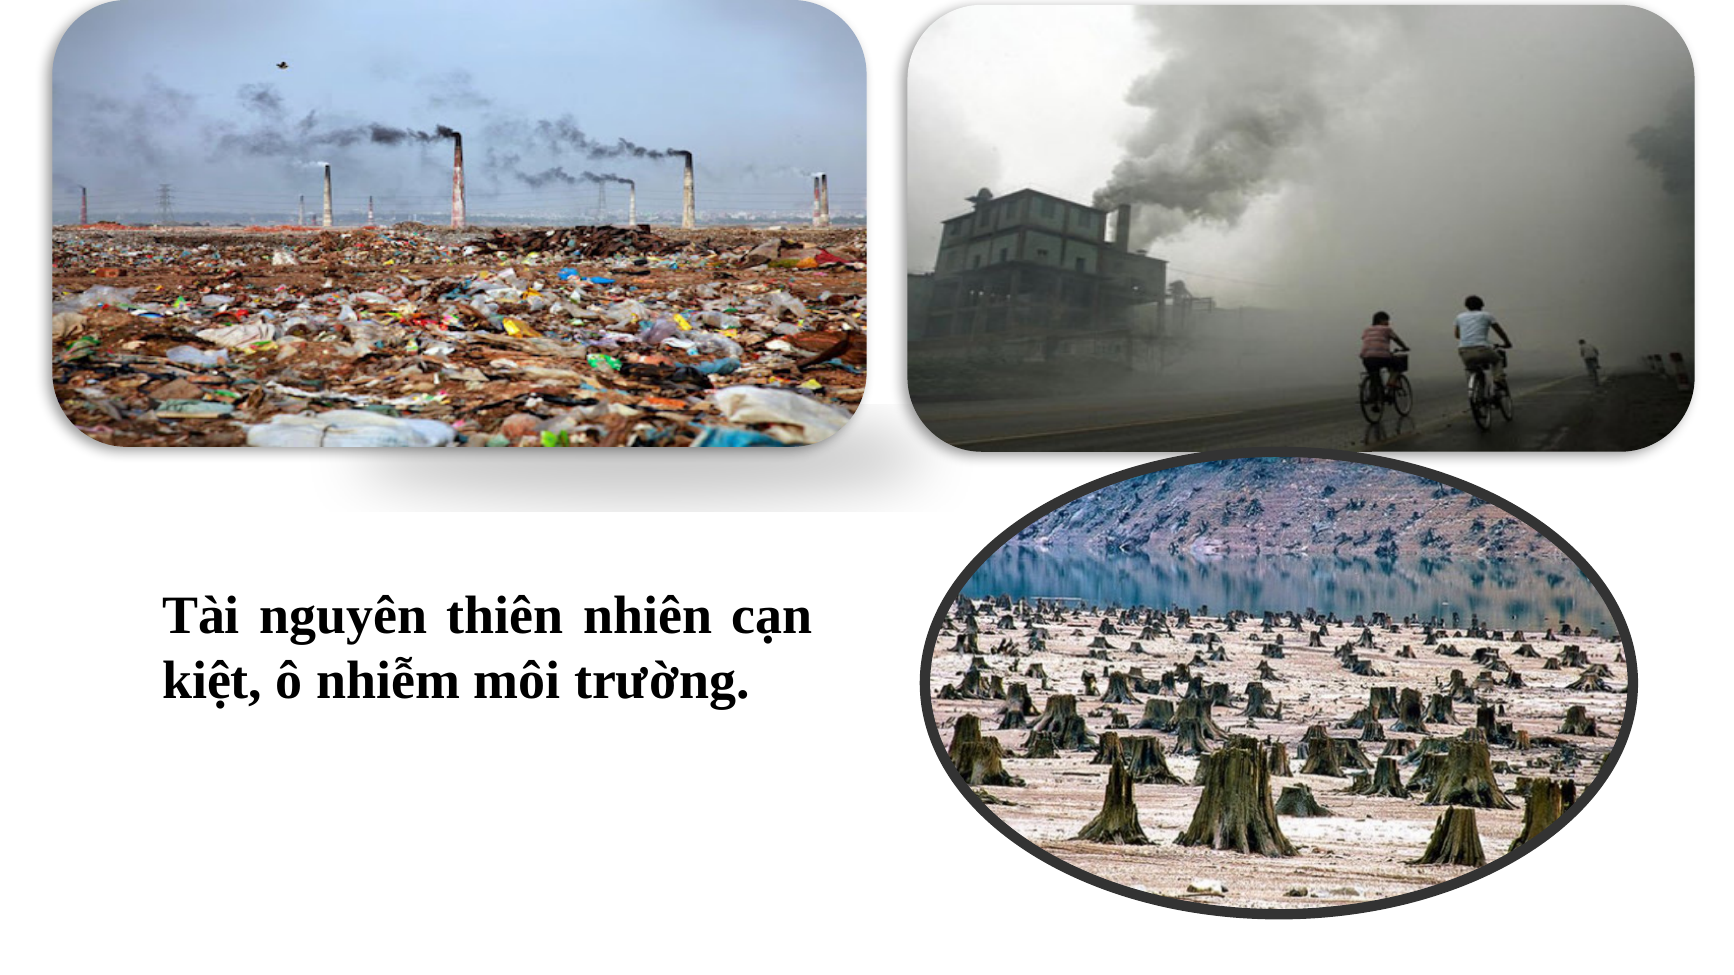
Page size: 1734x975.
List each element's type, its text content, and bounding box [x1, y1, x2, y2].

text_box Tài nguyên thiên nhiên cạn kiệt, ô nhiễm môi trường. [147, 572, 828, 717]
picture [52, 0, 867, 447]
picture [907, 4, 1695, 915]
